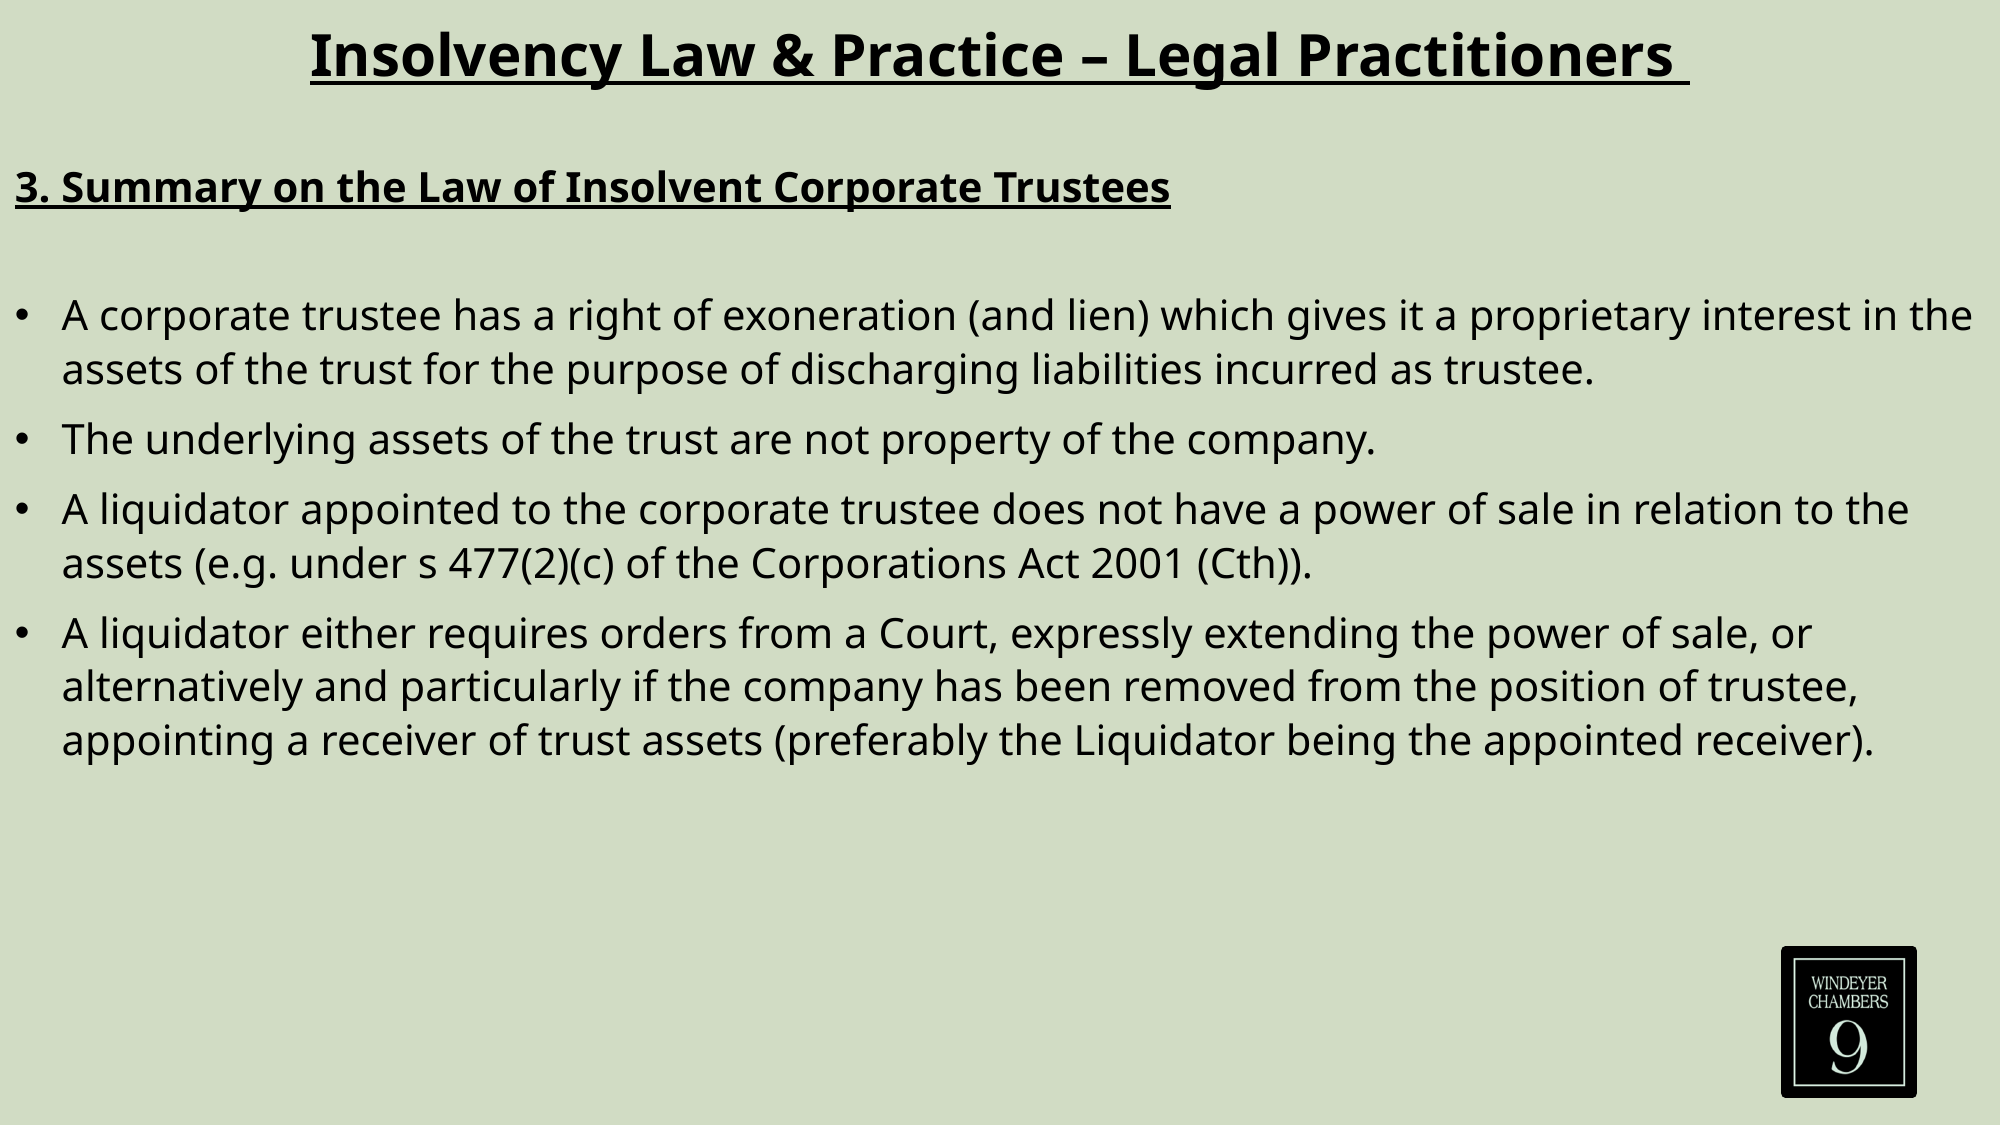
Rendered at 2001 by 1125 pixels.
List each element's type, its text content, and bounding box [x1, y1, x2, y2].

text_box Insolvency Law & Practice – Legal Practitioners [0, 0, 2000, 118]
text_box 3. Summary on the Law of Insolvent Corporate Trustees A corporate trustee has a right of exoneration (and lien) which gives it a proprietary interest in the assets of the trust for the purpose of discharging liabilities incurred as trustee. The underlying assets of the trust are not property of the company. A liquidator appointed to the corporate trustee does not have a power of sale in relation to the assets (e.g. under s 477(2)(c) of the Corporations Act 2001 (Cth)). A liquidator either requires orders from a Court, expressly extending the power of sale, or alternatively and particularly if the company has been removed from the position of trustee, appointing a receiver of trust assets (preferably the Liquidator being the appointed receiver). [0, 128, 2000, 863]
picture [1790, 955, 1908, 1089]
